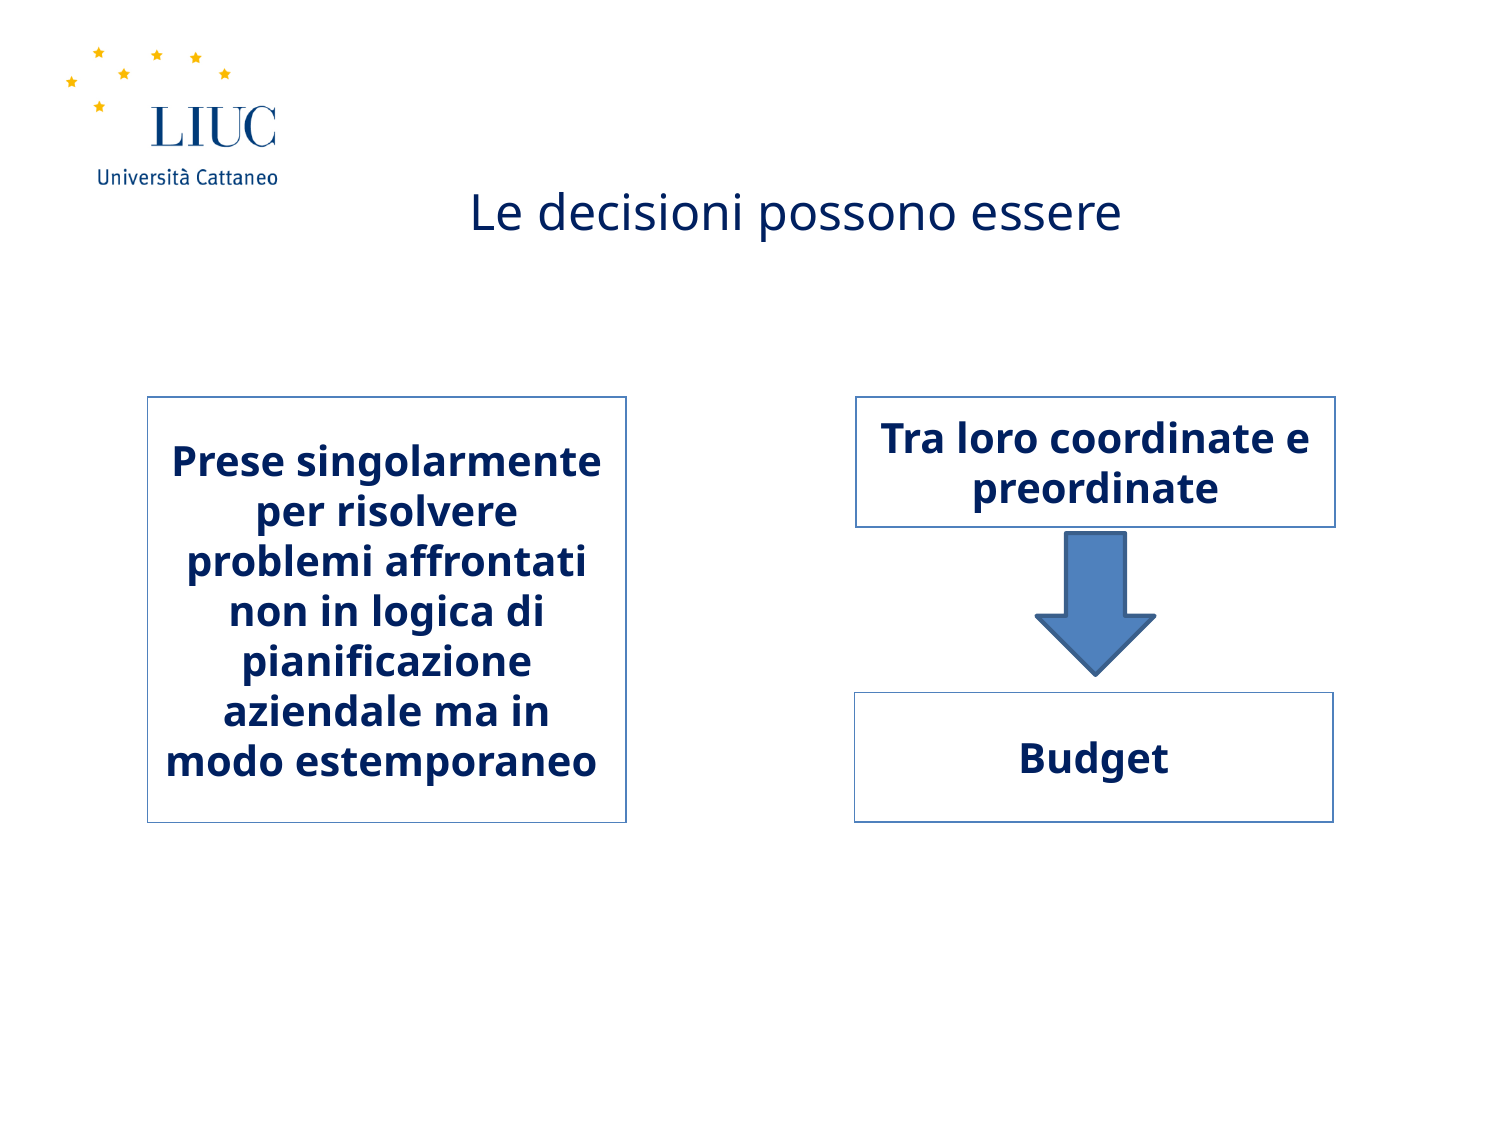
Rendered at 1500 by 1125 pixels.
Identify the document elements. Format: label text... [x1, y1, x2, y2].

text_box Prese singolarmente per risolvere problemi affrontati non in logica di pianificazione aziendale ma in modo estemporaneo [147, 397, 627, 823]
text_box Le decisioni possono essere [105, 26, 1488, 396]
picture [29, 0, 339, 232]
text_box [1034, 531, 1157, 677]
text_box Budget [854, 692, 1333, 823]
text_box Tra loro coordinate e preordinate [856, 397, 1335, 527]
